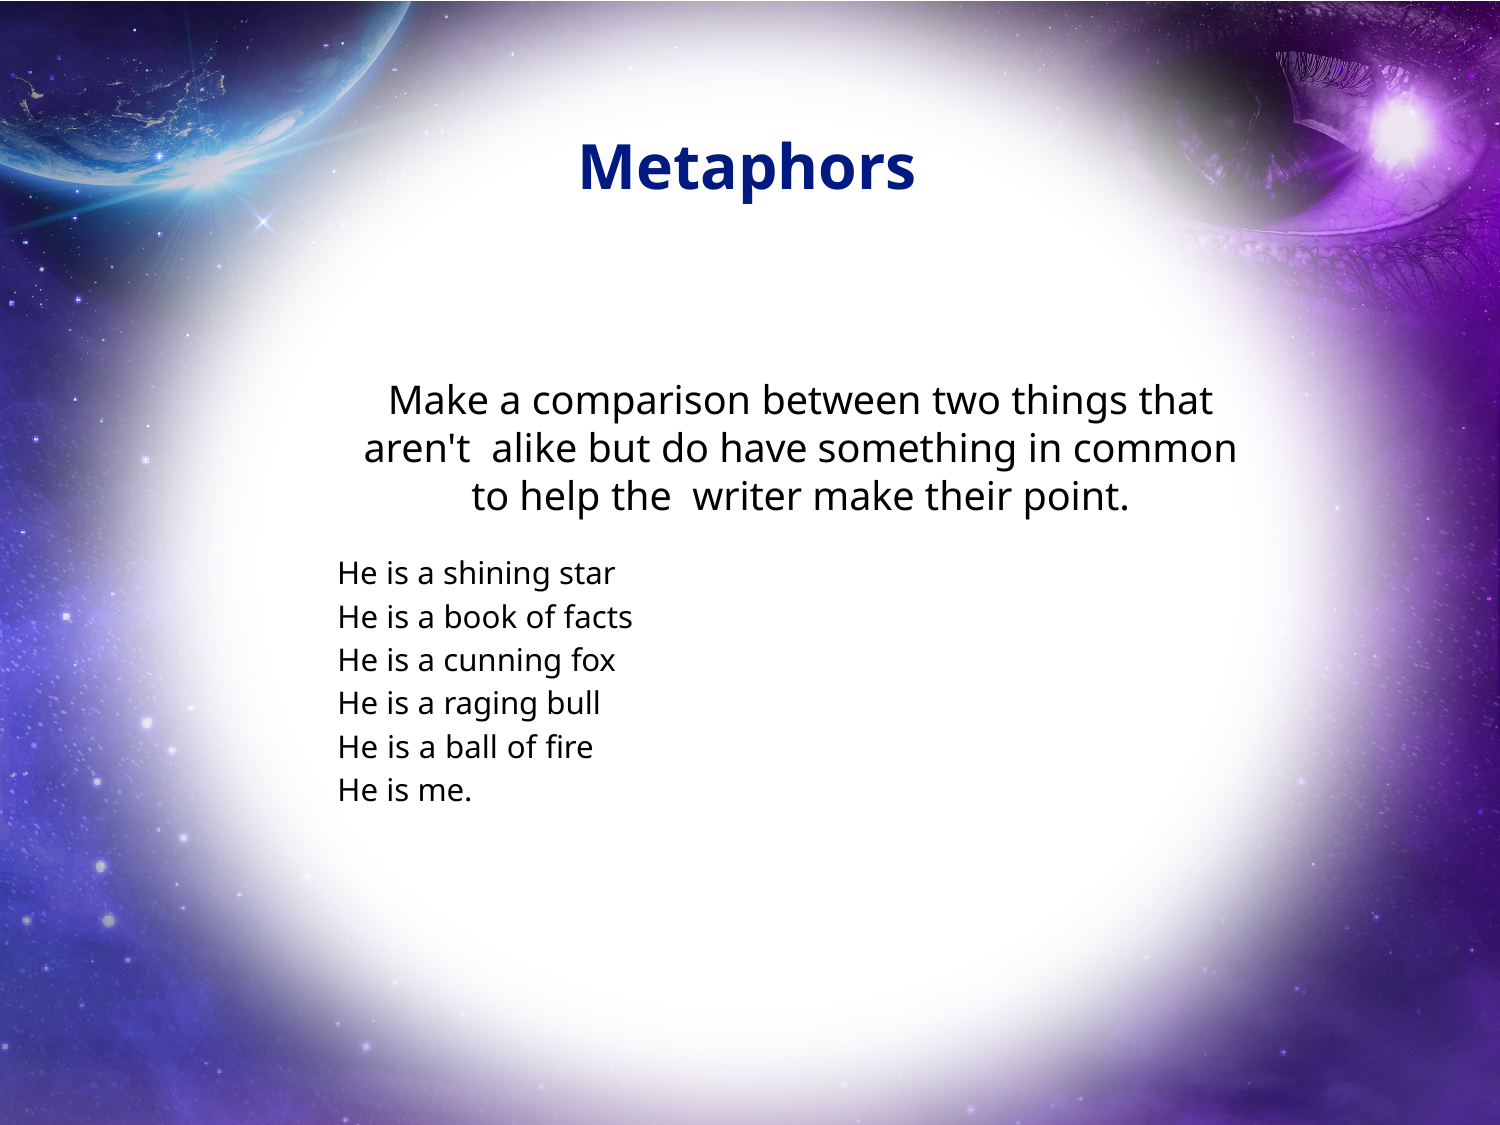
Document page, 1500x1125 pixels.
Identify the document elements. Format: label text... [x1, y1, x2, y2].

text_box Make a comparison between two things that aren't alike but do have something in common to help the writer make their point. He is a shining star He is a book of facts He is a cunning fox He is a raging bull He is a ball of fire He is me. [335, 373, 1263, 808]
title Metaphors [575, 125, 974, 315]
picture [0, 1, 1500, 1125]
